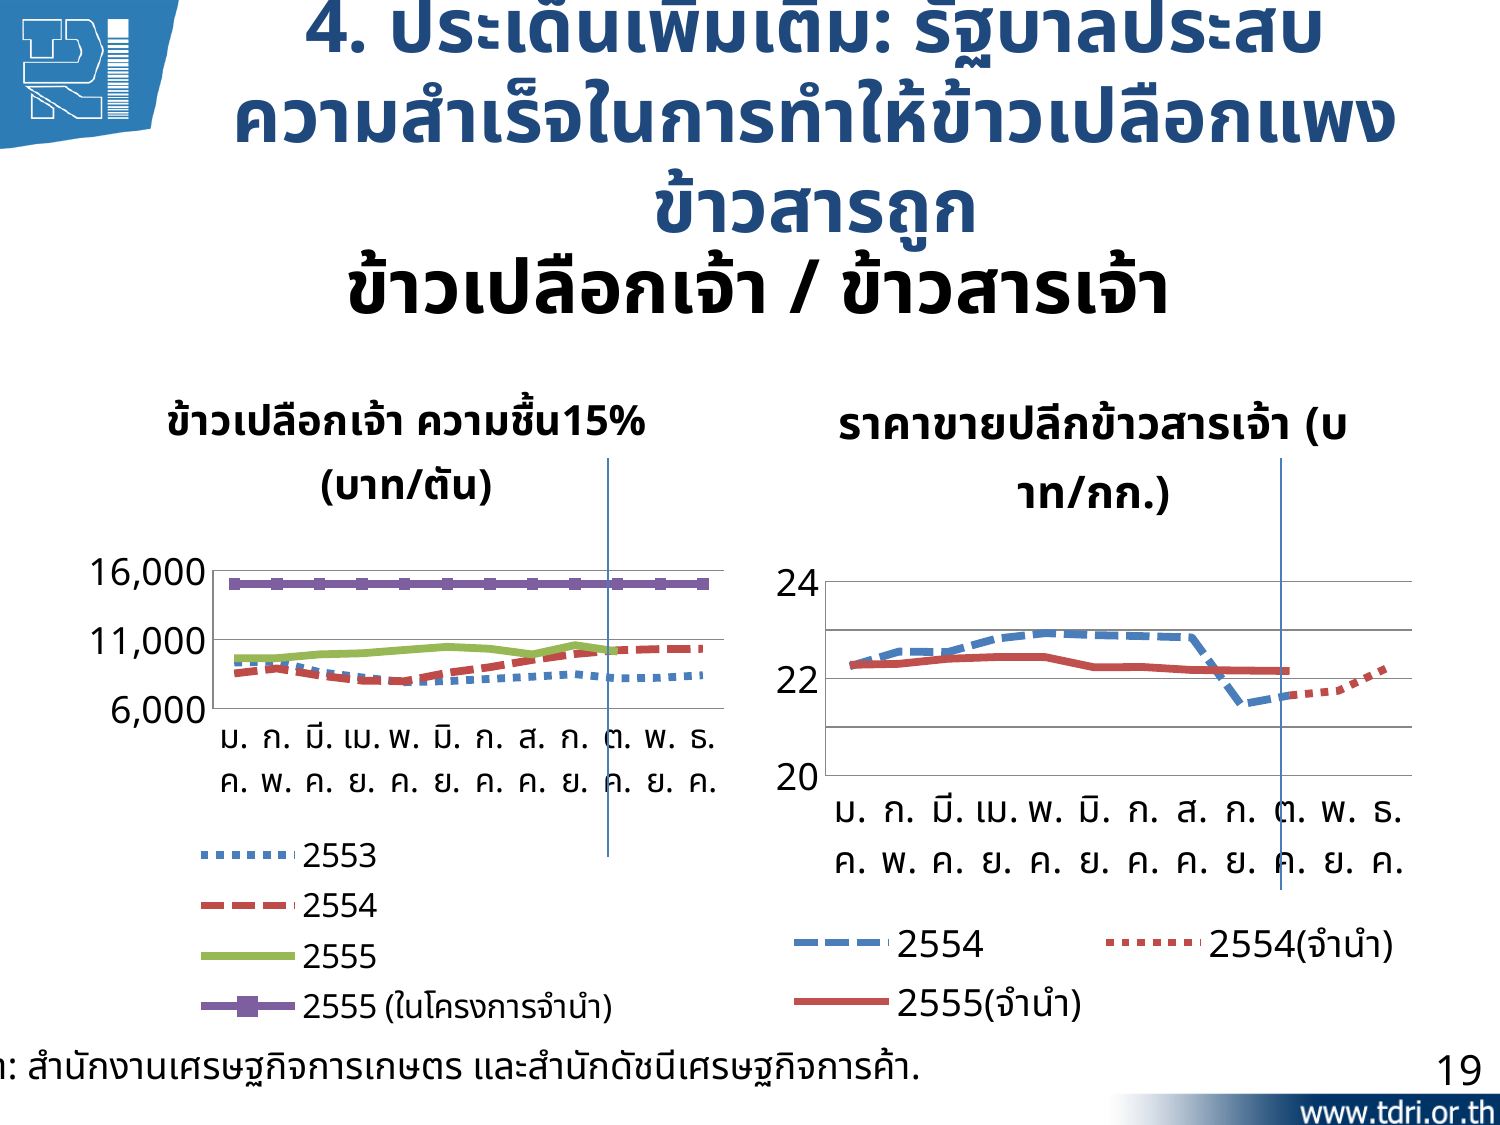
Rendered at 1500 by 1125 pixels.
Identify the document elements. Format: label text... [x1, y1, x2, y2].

text_box ที่มา: สำนักงานเศรษฐกิจการเกษตร และสำนักดัชนีเศรษฐกิจการค้า. [0, 1034, 936, 1095]
slide_number 19 [1148, 1042, 1499, 1103]
chart [74, 356, 738, 1036]
chart [762, 356, 1426, 1036]
title 4. ประเด็นเพิ่มเติม: รัฐบาลประสบความสำเร็จในการทำให้ข้าวเปลือกแพง ข้าวสารถูก [206, 19, 1425, 207]
picture [1107, 1093, 1500, 1125]
text_box ข้าวเปลือกเจ้า / ข้าวสารเจ้า [330, 231, 1187, 337]
picture [0, 0, 179, 149]
